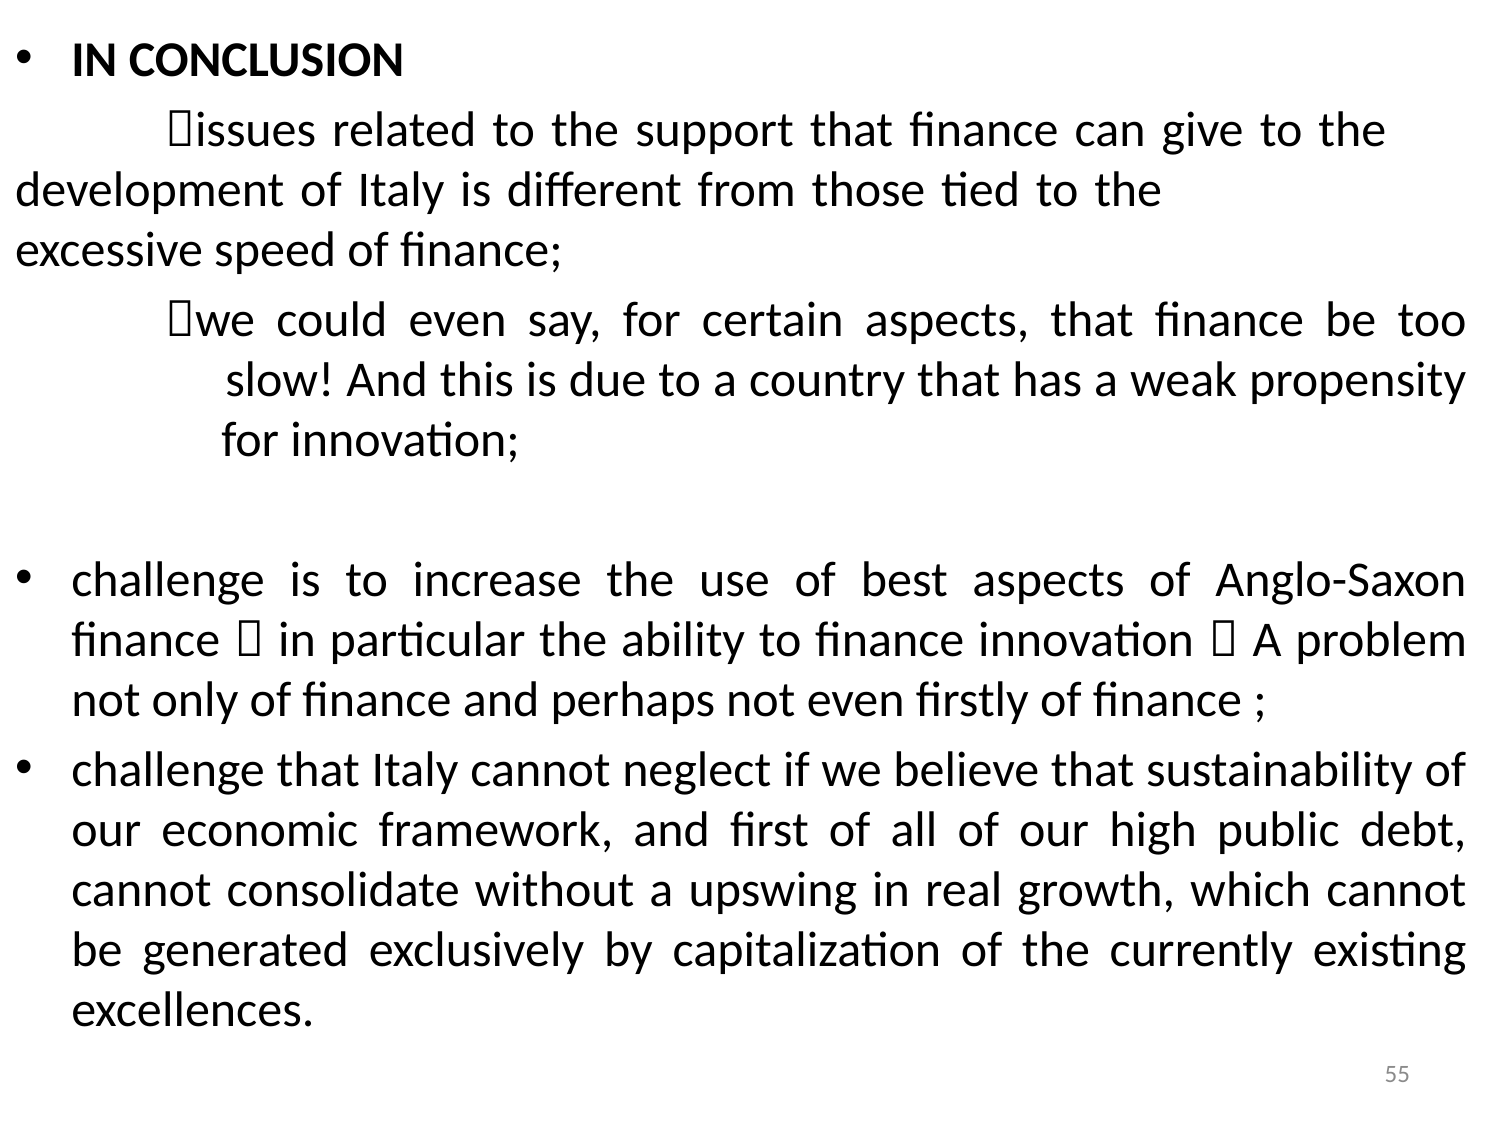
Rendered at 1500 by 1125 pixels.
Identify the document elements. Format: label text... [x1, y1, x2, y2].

list IN CONCLUSION issues related to the support that finance can give to the development of Italy is different from those tied to the excessive speed of finance; we could even say, for certain aspects, that finance be too slow! And this is due to a country that has a weak propensity for innovation; challenge is to increase the use of best aspects of Anglo-Saxon finance  in particular the ability to finance innovation  A problem not only of finance and perhaps not even firstly of finance ; challenge that Italy cannot neglect if we believe that sustainability of our economic framework, and first of all of our high public debt, cannot consolidate without a upswing in real growth, which cannot be generated exclusively by capitalization of the currently existing excellences. [0, 19, 1483, 1106]
slide_number 55 [1074, 1042, 1425, 1103]
